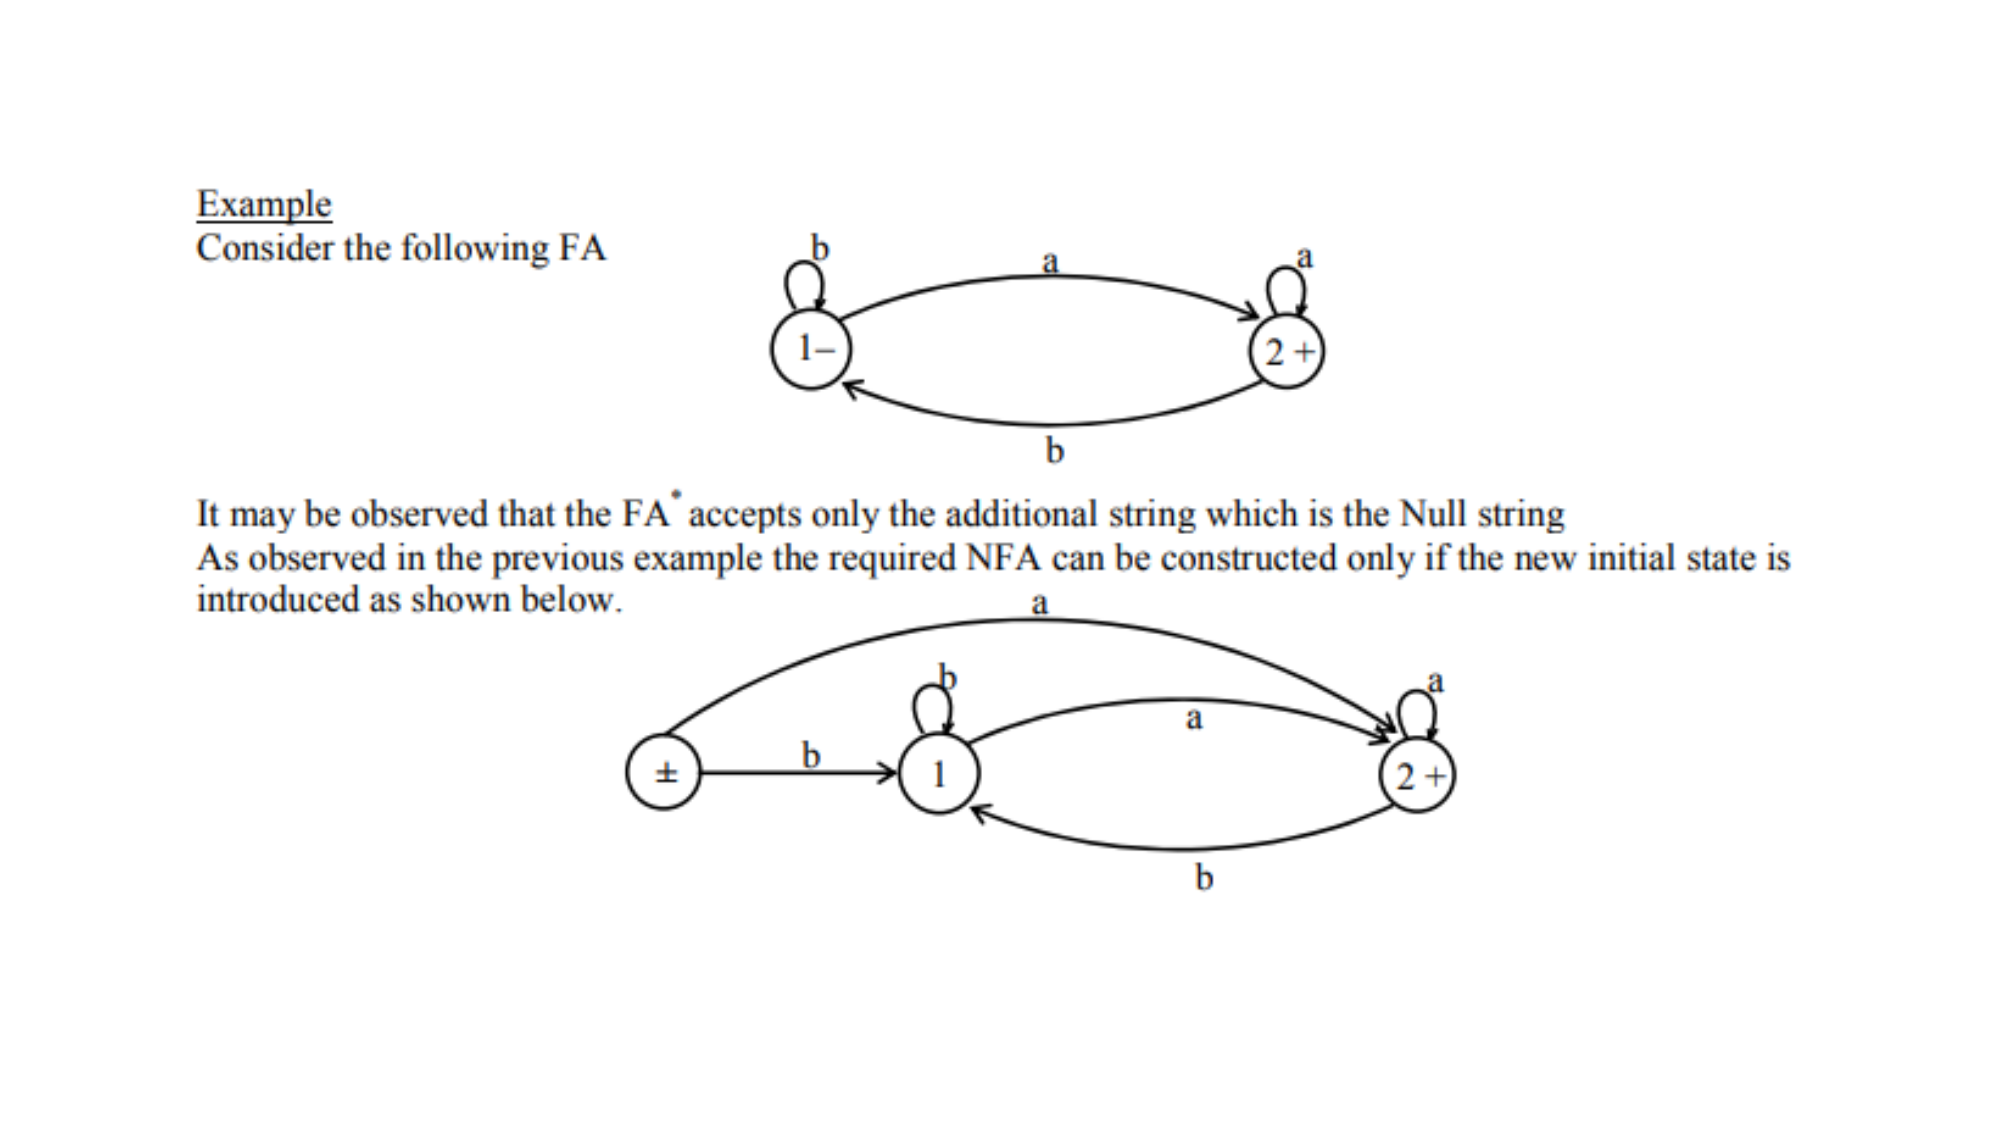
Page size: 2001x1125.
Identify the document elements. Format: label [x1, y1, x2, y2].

list [180, 146, 1879, 917]
